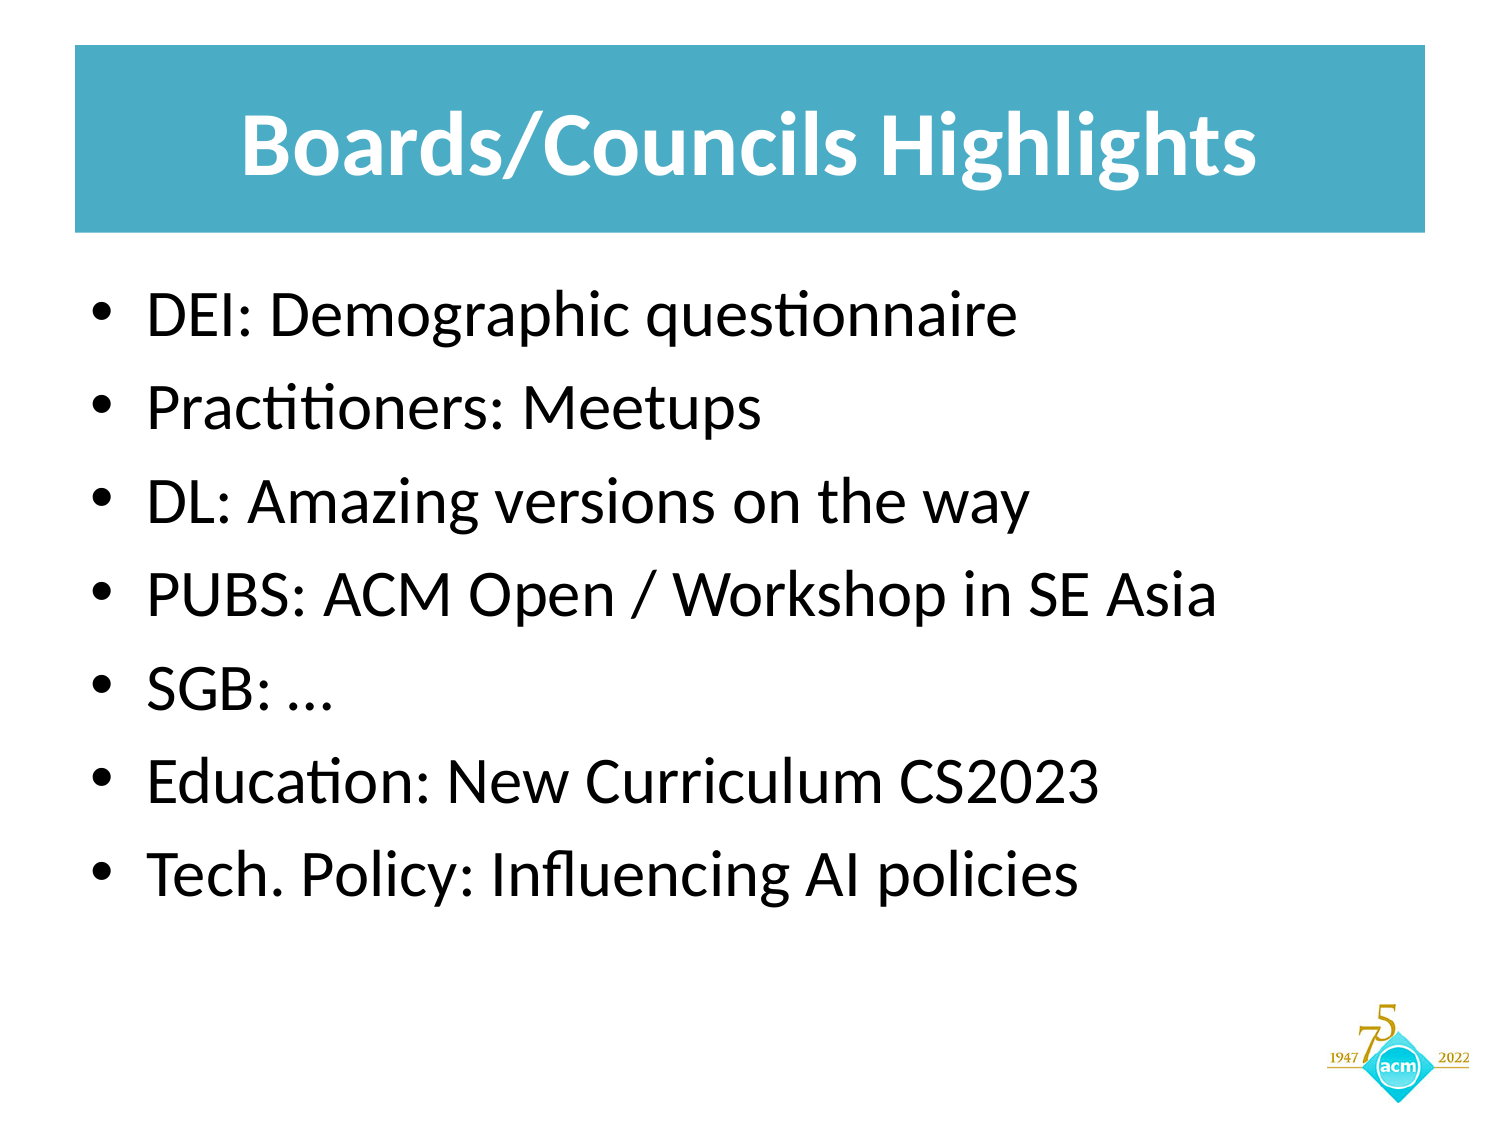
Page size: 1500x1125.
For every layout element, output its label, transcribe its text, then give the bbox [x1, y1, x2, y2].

list DEI: Demographic questionnaire Practitioners: Meetups DL: Amazing versions on the way PUBS: ACM Open / Workshop in SE Asia SGB: … Education: New Curriculum CS2023 Tech. Policy: Influencing AI policies [75, 262, 1425, 1005]
title Boards/Councils Highlights [75, 45, 1425, 233]
picture [1327, 1004, 1469, 1103]
